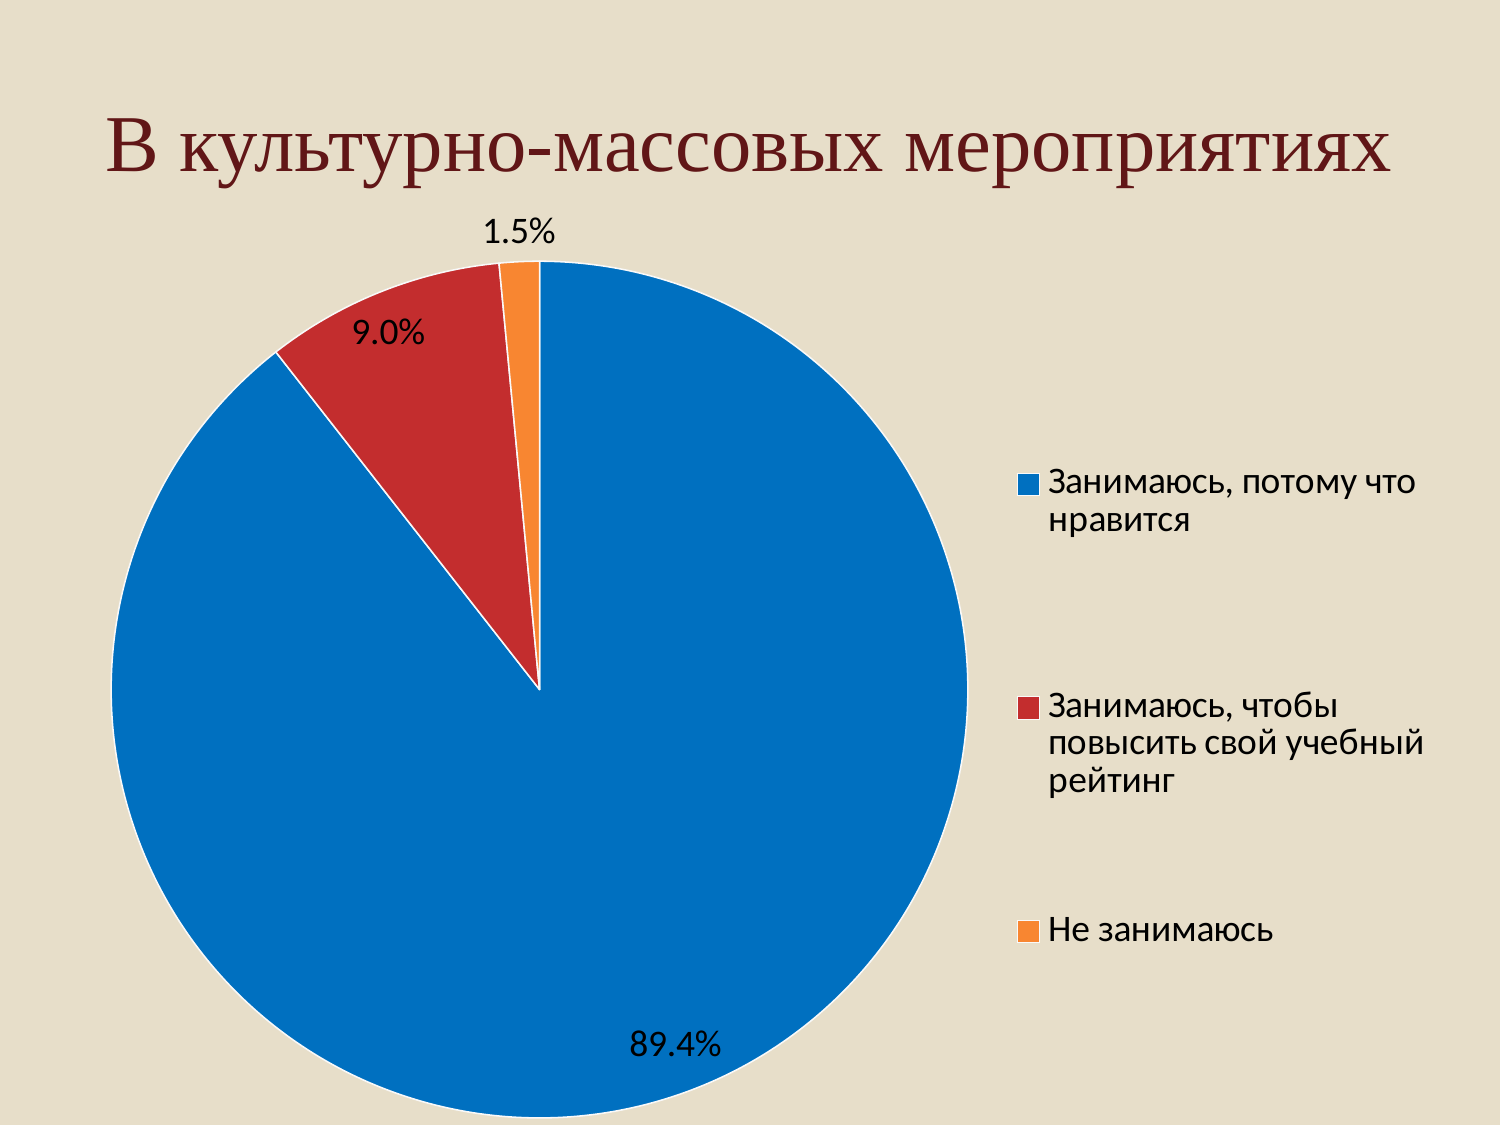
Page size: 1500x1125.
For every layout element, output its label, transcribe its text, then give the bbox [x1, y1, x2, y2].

chart [52, 195, 1471, 1125]
title В культурно-массовых мероприятиях [75, 45, 1425, 194]
